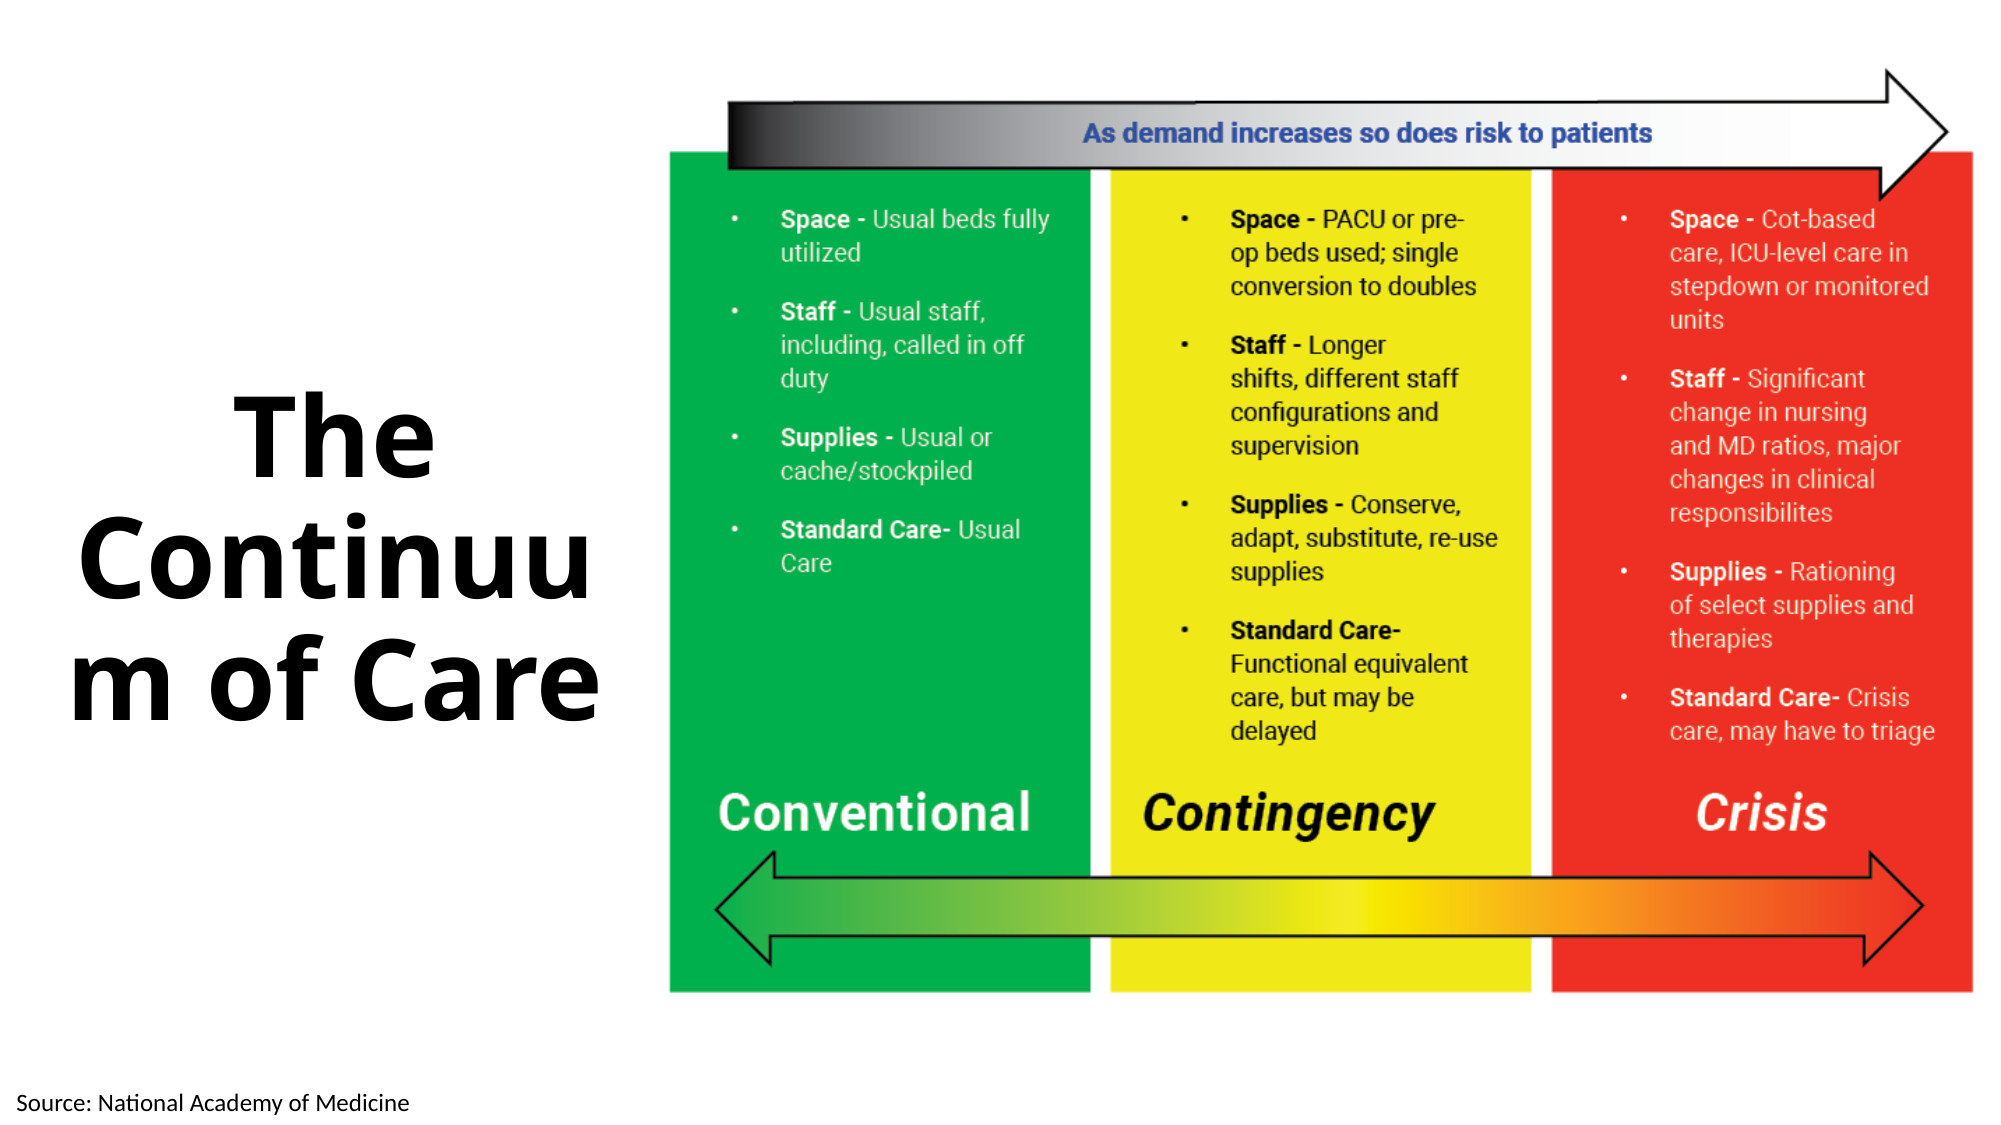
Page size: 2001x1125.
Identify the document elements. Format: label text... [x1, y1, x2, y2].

title The Continuum of Care [35, 453, 636, 672]
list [655, 59, 1990, 1007]
text_box Source: National Academy of Medicine [1, 1079, 426, 1125]
